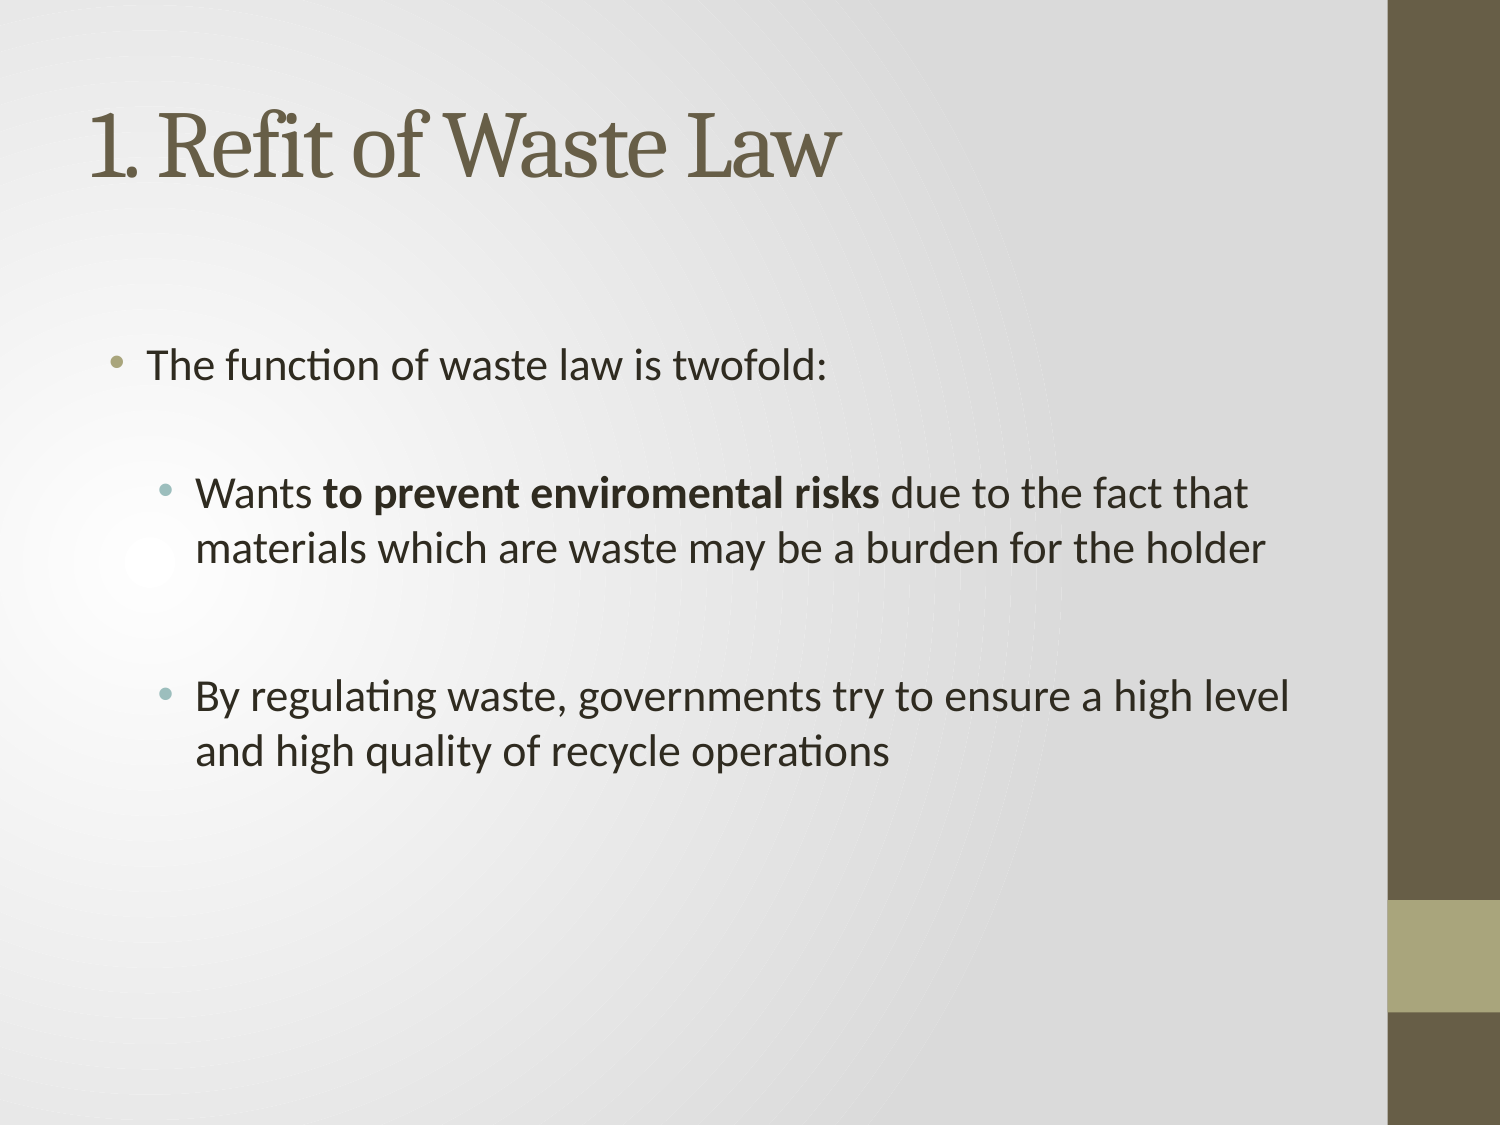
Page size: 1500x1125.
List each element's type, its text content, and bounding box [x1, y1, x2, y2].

title 1. Refit of Waste Law [75, 45, 1325, 233]
list The function of waste law is twofold: Wants to prevent enviromental risks due to the fact that materials which are waste may be a burden for the holder By regulating waste, governments try to ensure a high level and high quality of recycle operations [75, 262, 1325, 1050]
